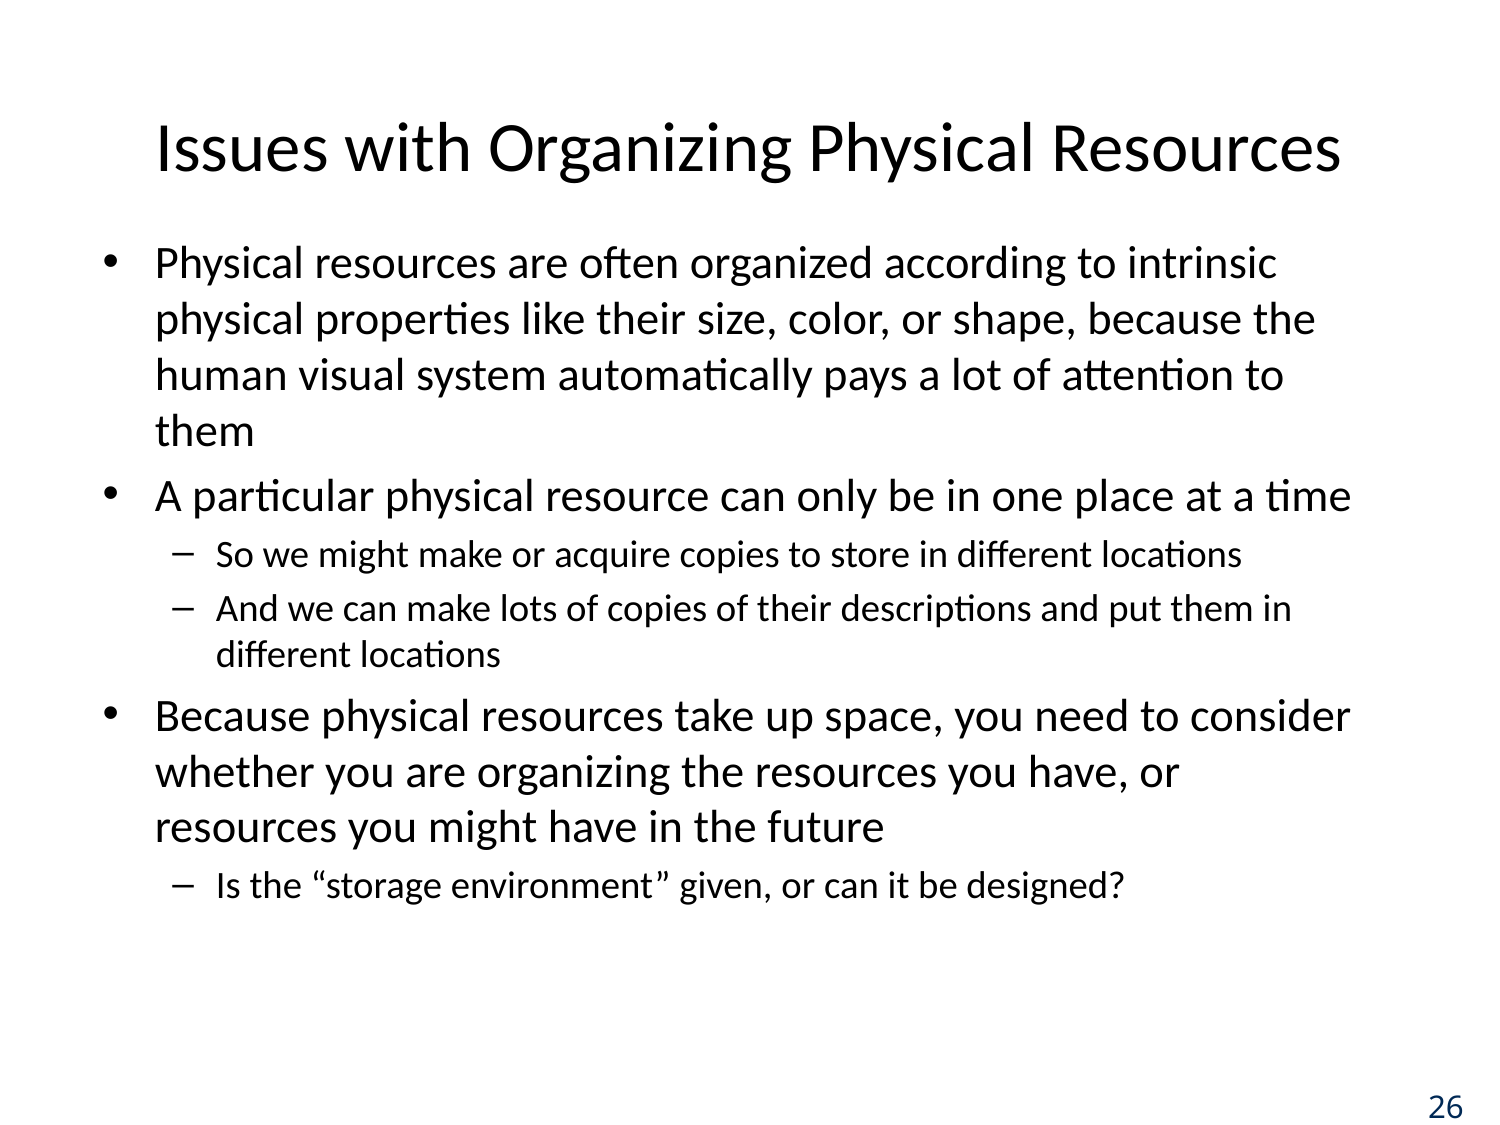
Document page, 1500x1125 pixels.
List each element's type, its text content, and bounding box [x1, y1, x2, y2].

title Issues with Organizing Physical Resources [75, 50, 1425, 246]
list Physical resources are often organized according to intrinsic physical properties like their size, color, or shape, because the human visual system automatically pays a lot of attention to them A particular physical resource can only be in one place at a time So we might make or acquire copies to store in different locations And we can make lots of copies of their descriptions and put them in different locations Because physical resources take up space, you need to consider whether you are organizing the resources you have, or resources you might have in the future Is the “storage environment” given, or can it be designed? [87, 246, 1378, 962]
text_box 26 [1438, 1081, 1454, 1119]
